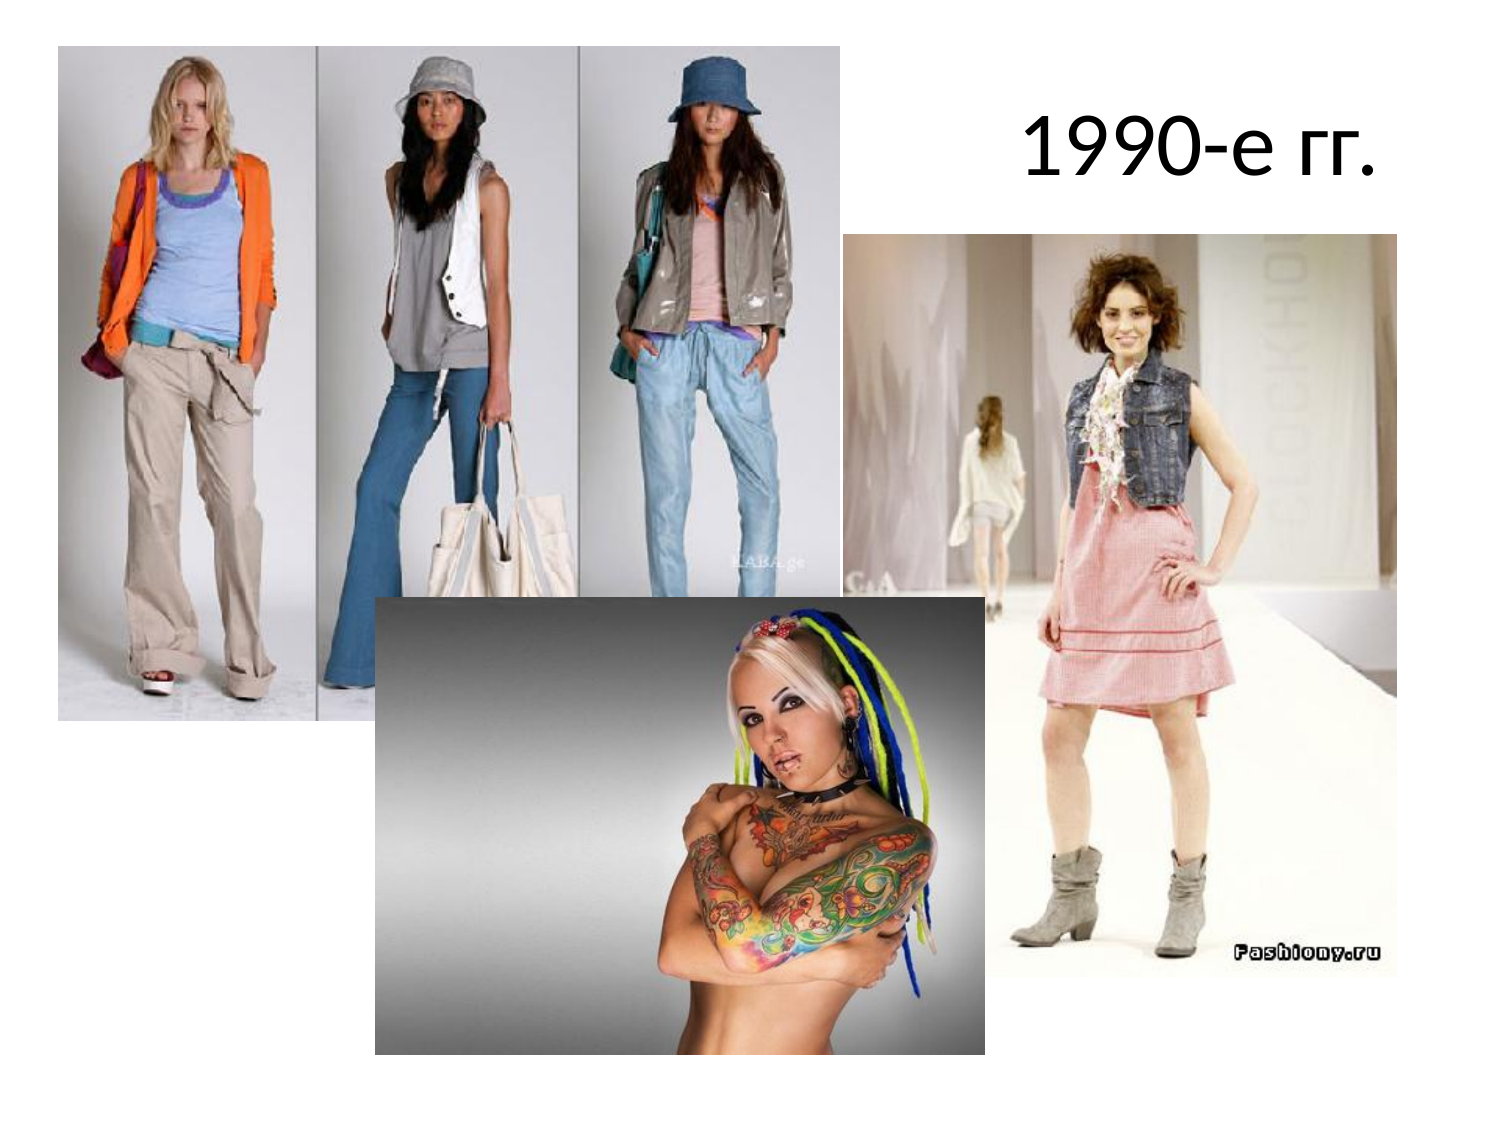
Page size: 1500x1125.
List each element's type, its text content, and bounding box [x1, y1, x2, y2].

title 1990-е гг. [972, 45, 1425, 233]
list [846, 234, 1397, 977]
picture [58, 46, 985, 1055]
